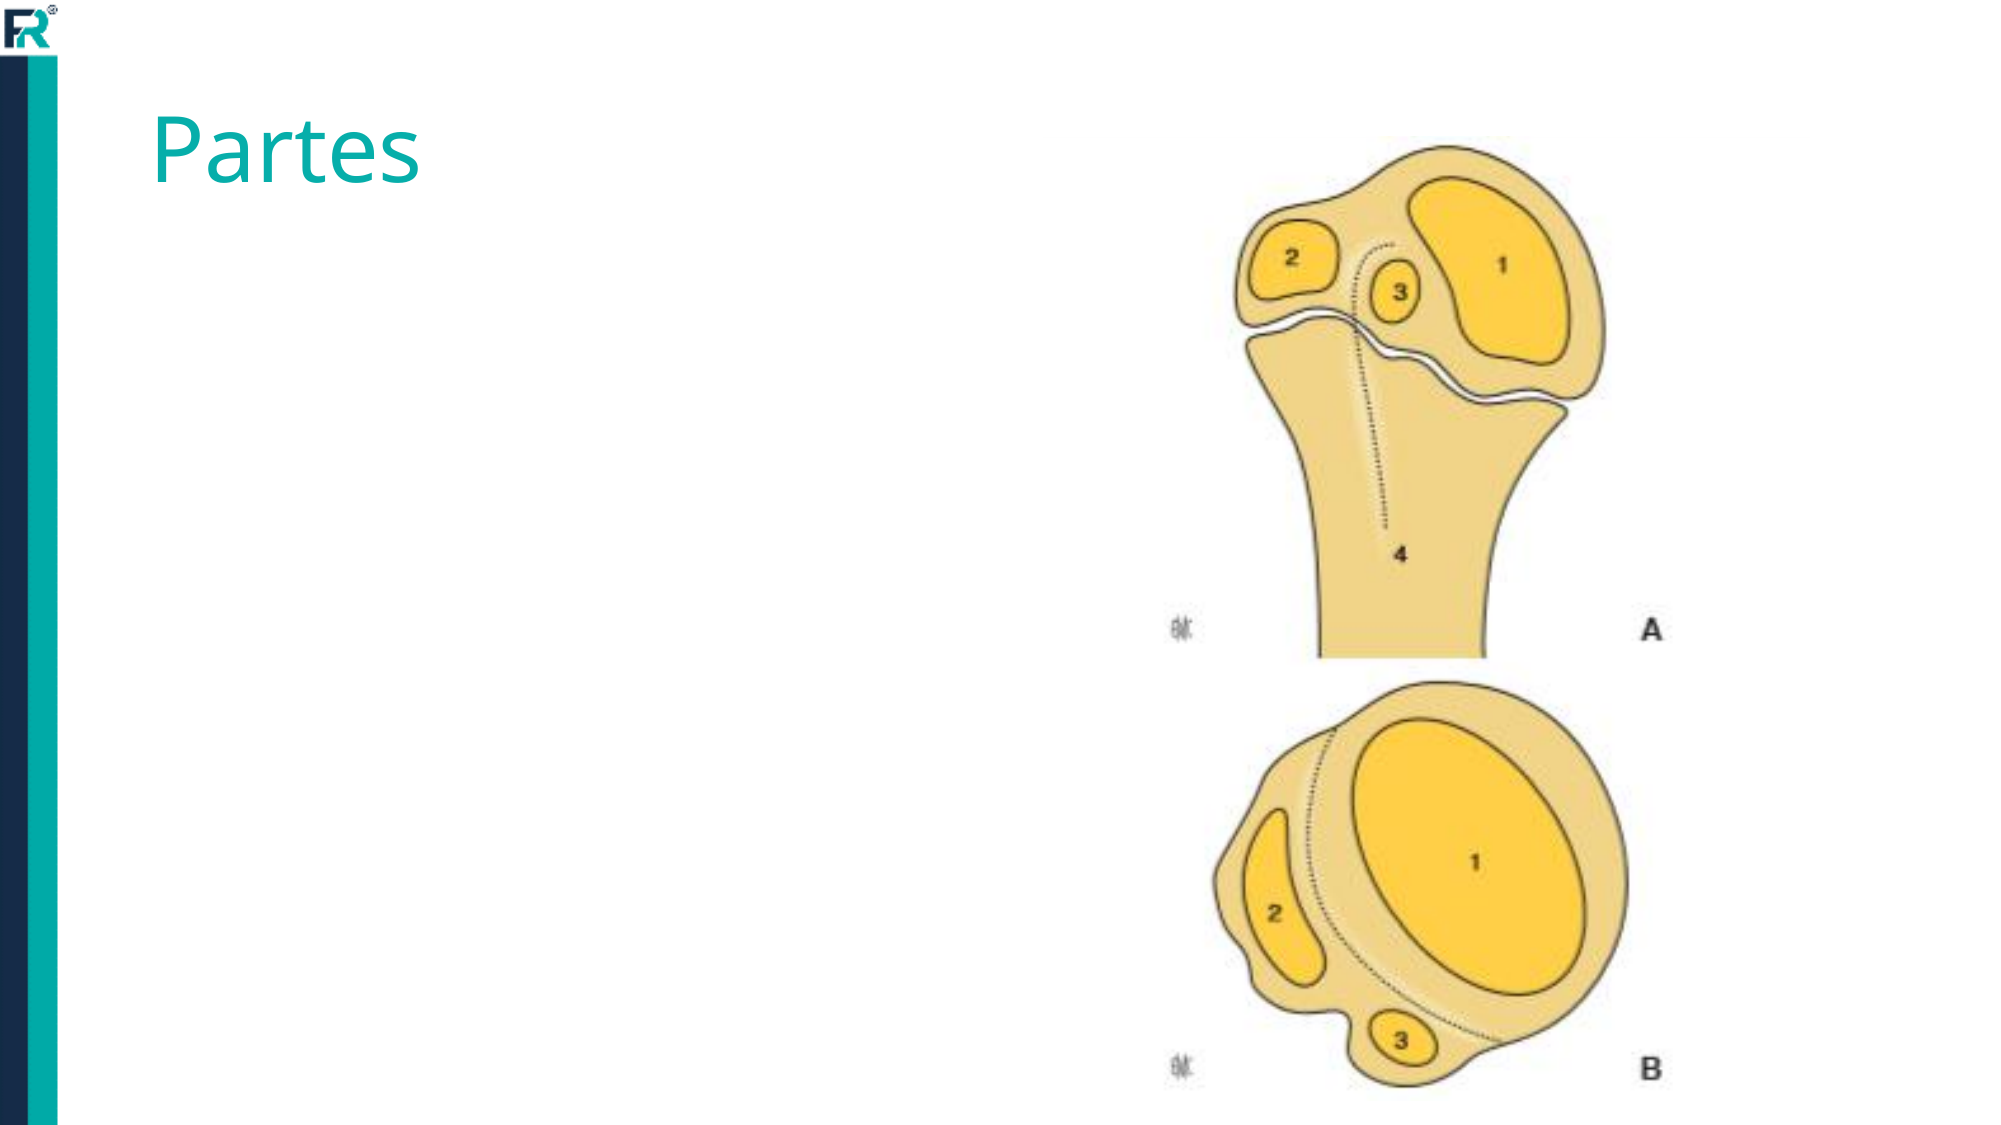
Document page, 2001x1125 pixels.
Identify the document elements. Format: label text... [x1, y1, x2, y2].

picture [0, 0, 2001, 1125]
title Partes [134, 43, 956, 262]
